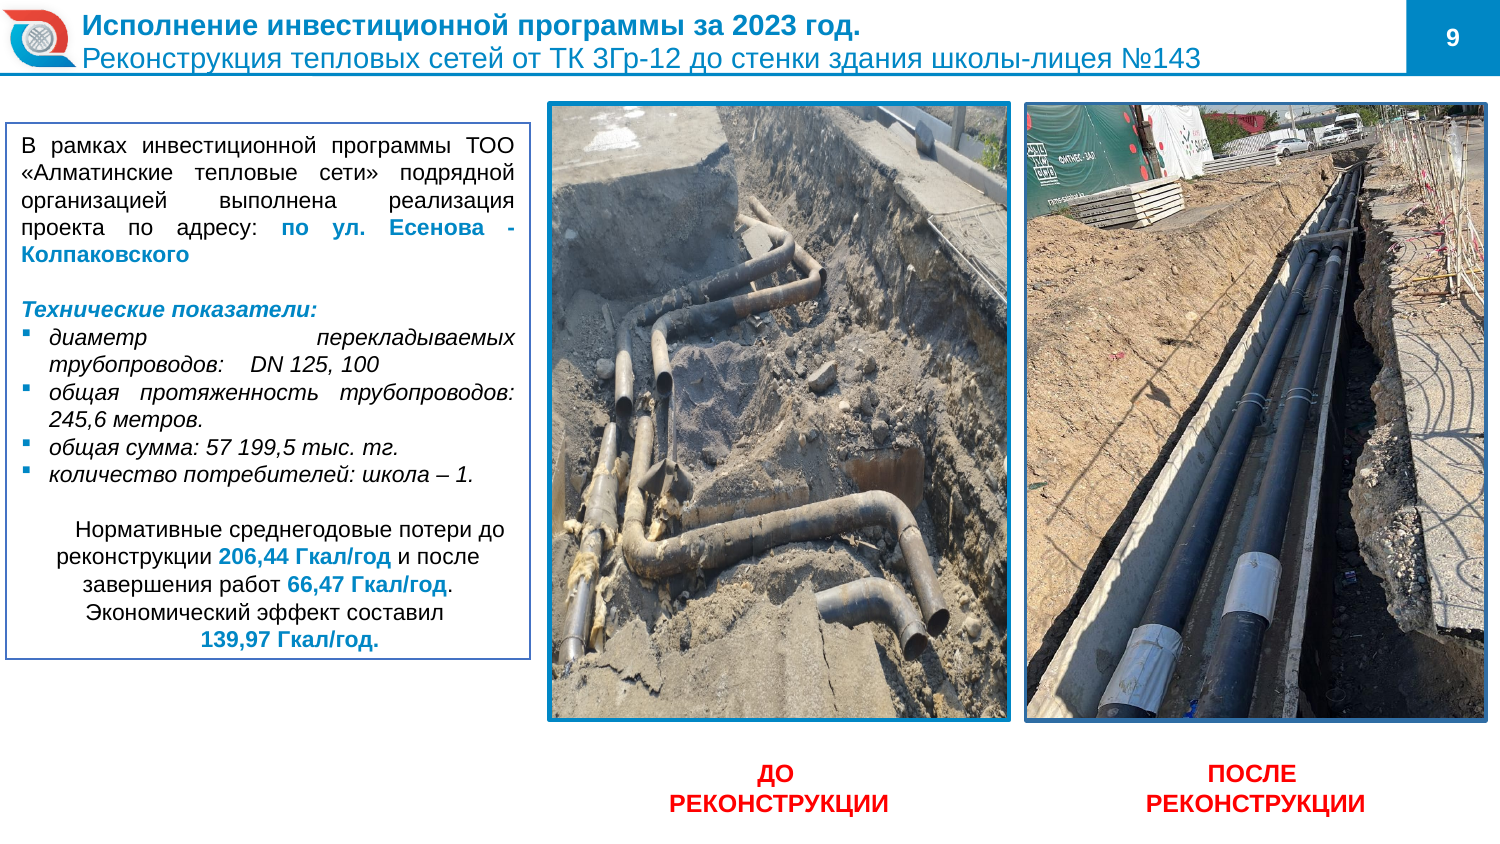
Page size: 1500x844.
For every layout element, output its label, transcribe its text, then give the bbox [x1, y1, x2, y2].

text_box ПОСЛЕ РЕКОНСТРУКЦИИ [1098, 750, 1413, 825]
slide_number 9 [1406, 0, 1500, 74]
text_box В рамках инвестиционной программы ТОО «Алматинские тепловые сети» подрядной организацией выполнена реализация проекта по адресу: по ул. Есенова - Колпаковского Технические показатели: диаметр перекладываемых трубопроводов: DN 125, 100 общая протяженность трубопроводов: 245,6 метров. общая сумма: 57 199,5 тыс. тг. количество потребителей: школа – 1. Нормативные среднегодовые потери до реконструкции 206,44 Гкал/год и после завершения работ 66,47 Гкал/год. Экономический эффект составил 139,97 Гкал/год. [5, 122, 531, 660]
picture [0, 7, 81, 69]
picture [553, 107, 1006, 717]
text_box Исполнение инвестиционной программы за 2023 год. Реконструкция тепловых сетей от ТК 3Гр-12 до стенки здания школы-лицея №143 [80, 9, 1377, 74]
text_box Исполнение инвестиционной программы за 2023 год. Реконструкция тепловых сетей от ТК 3Гр-12 до стенки здания школы-лицея №143 [80, 75, 1377, 109]
picture [1027, 105, 1484, 719]
text_box ДО РЕКОНСТРУКЦИИ [606, 750, 952, 825]
